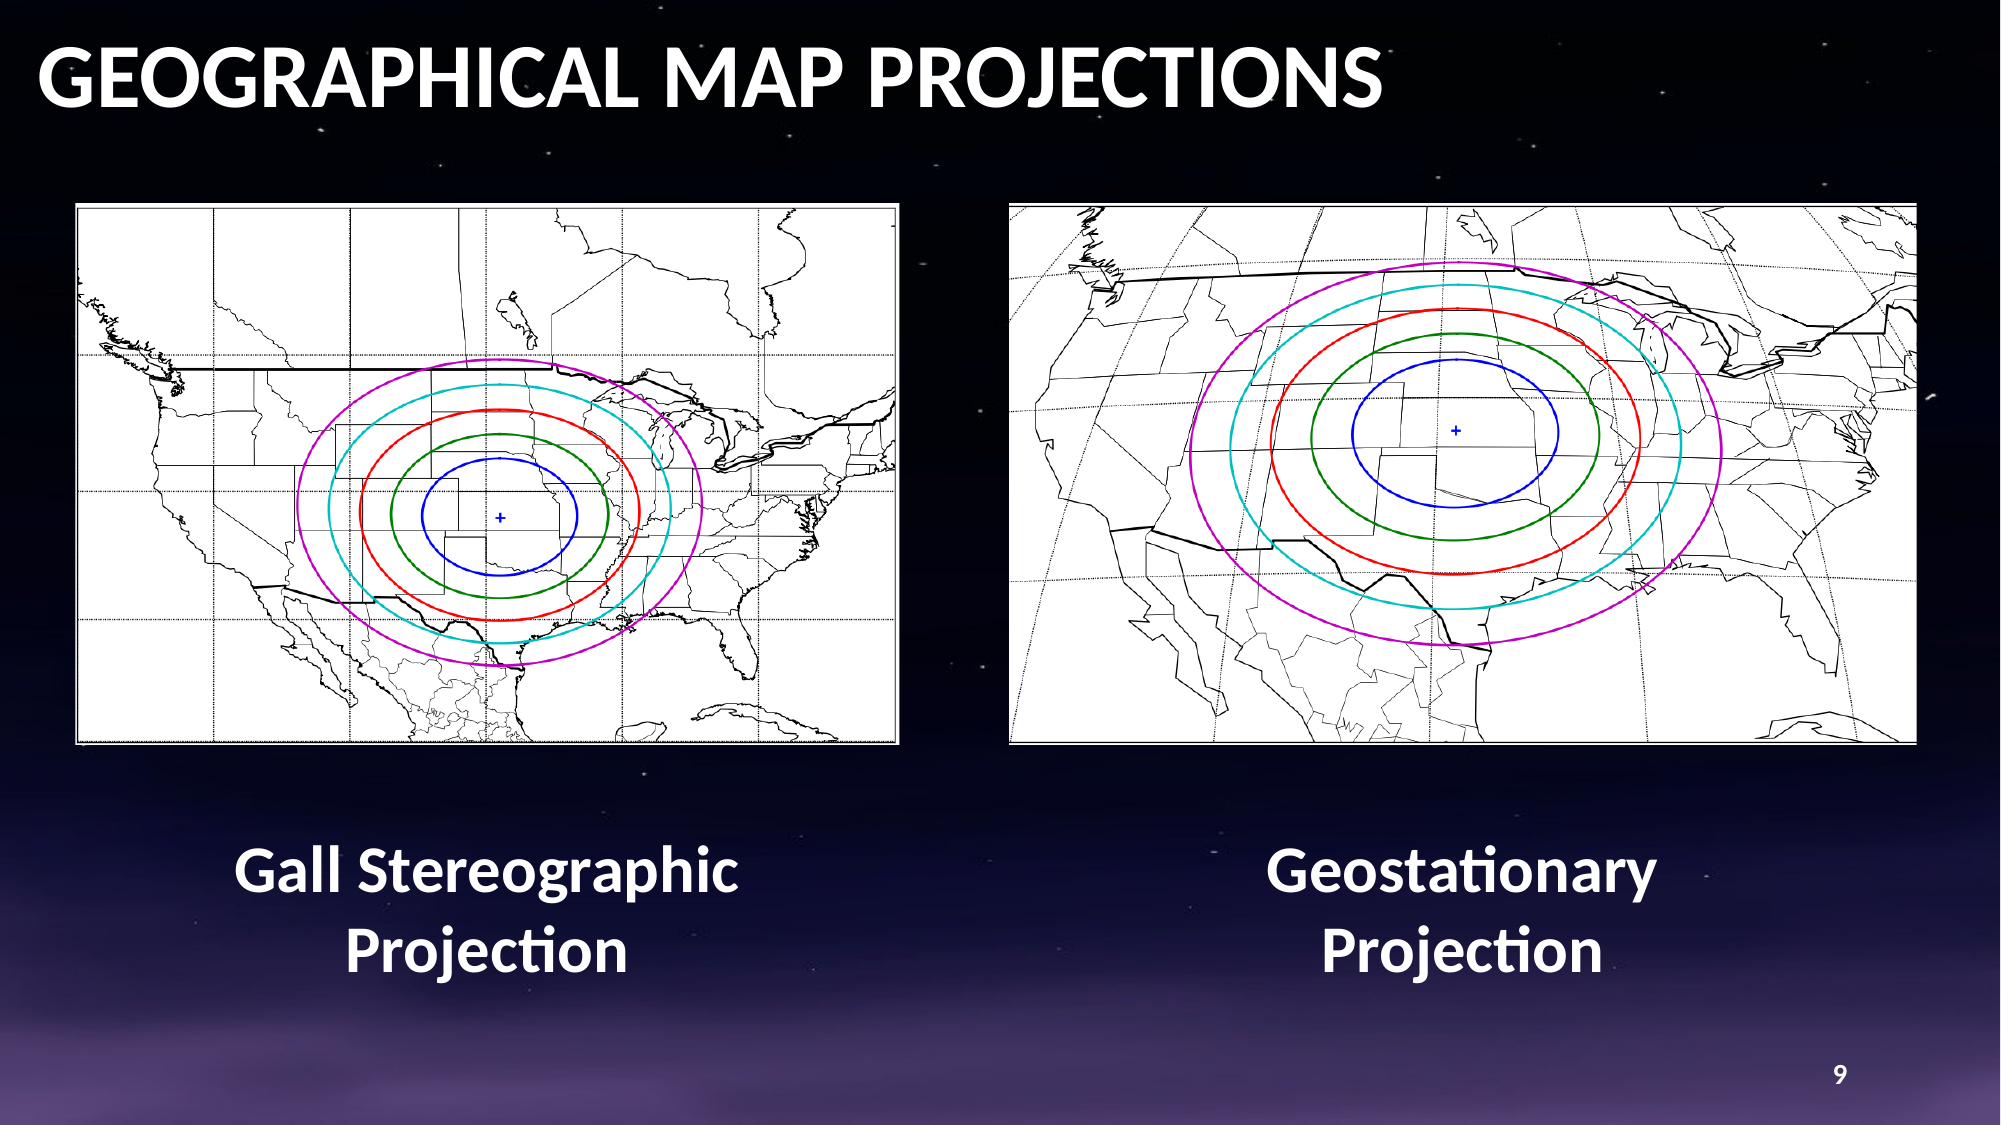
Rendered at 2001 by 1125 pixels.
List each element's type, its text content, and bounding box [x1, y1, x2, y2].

slide_number 9 [1412, 1042, 1863, 1103]
text_box Gall Stereographic Projection [170, 818, 805, 994]
text_box Geostationary Projection [1145, 818, 1780, 994]
picture [0, 0, 2001, 1125]
text_box GEOGRAPHICAL MAP PROJECTIONS [22, 21, 1713, 133]
